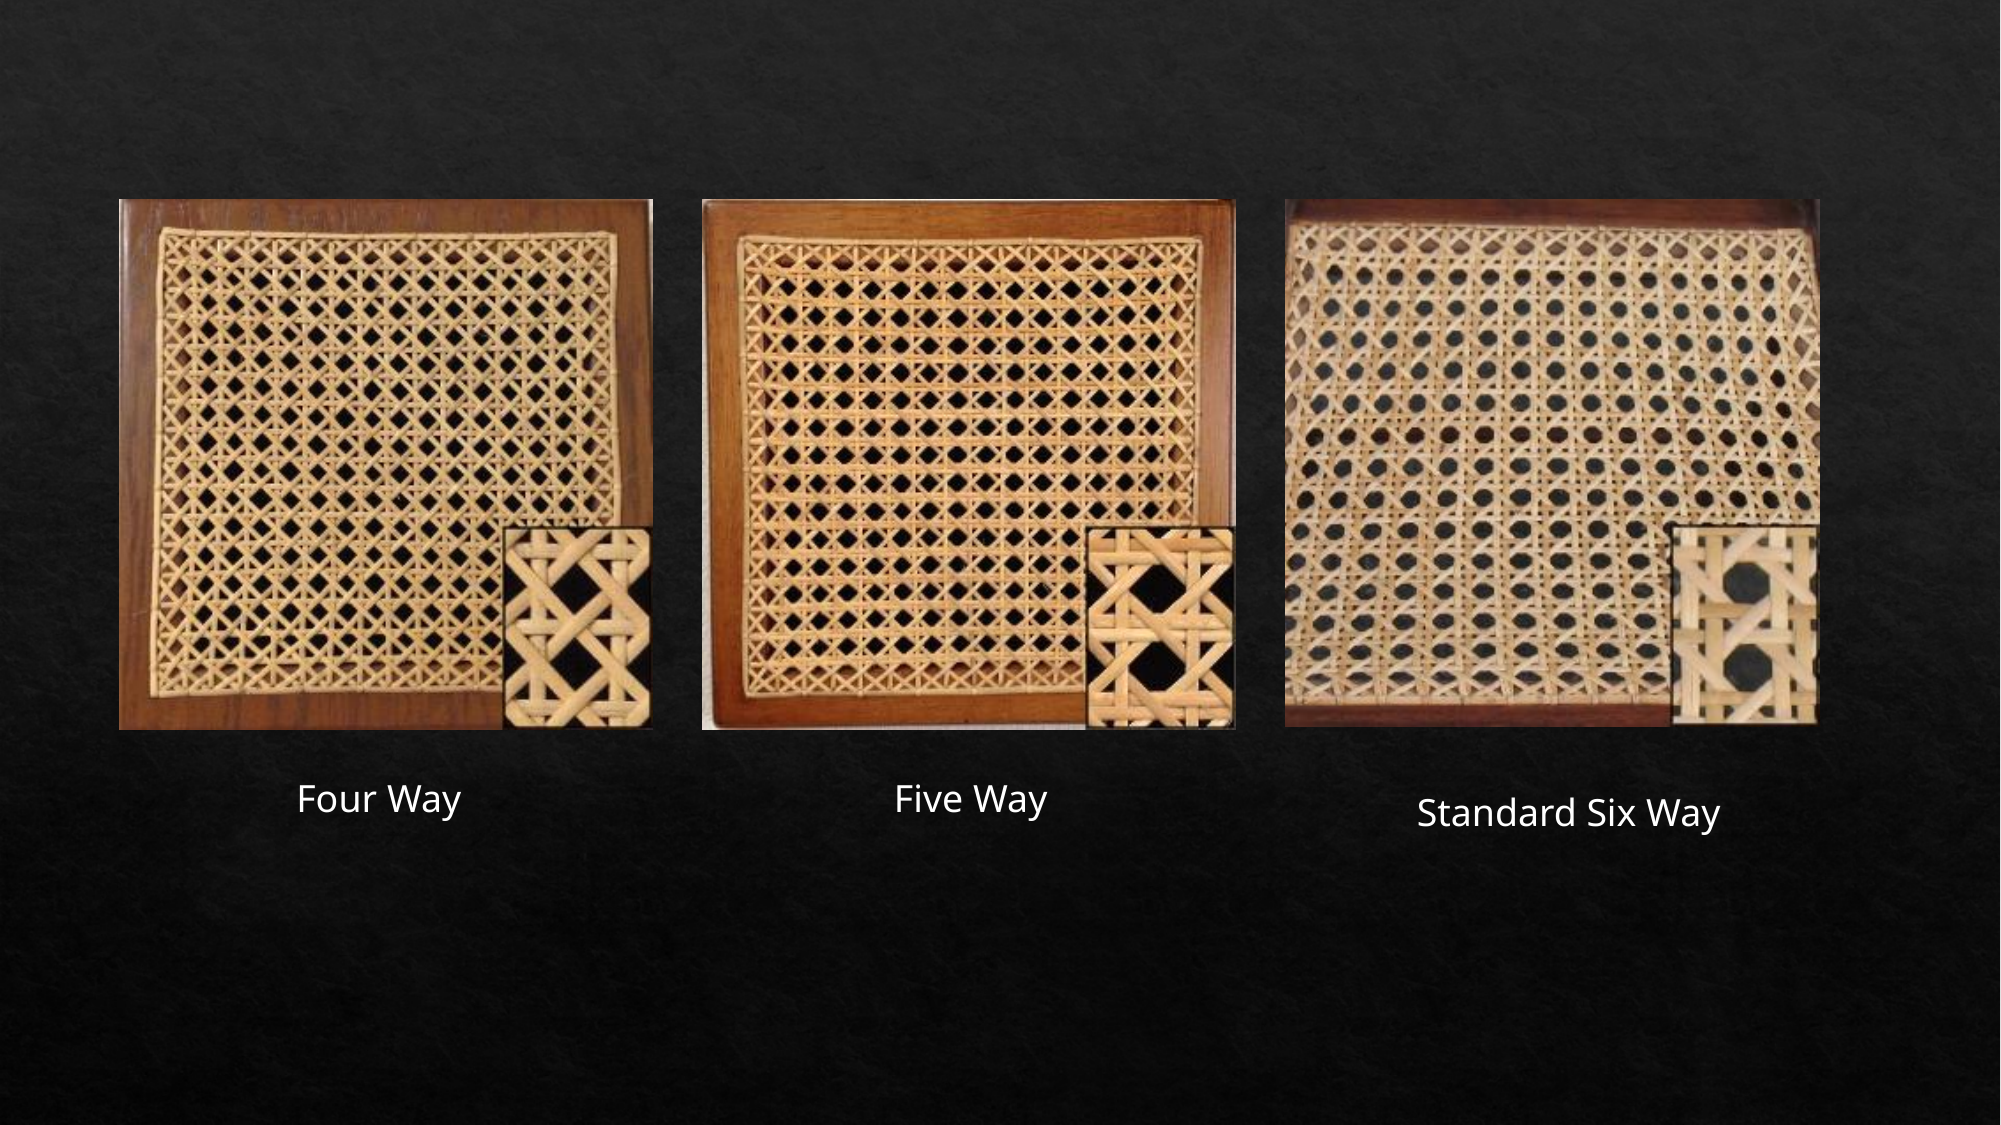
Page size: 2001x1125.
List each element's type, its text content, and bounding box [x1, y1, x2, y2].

text_box Five Way [705, 768, 1236, 828]
picture [1285, 199, 1820, 727]
text_box Four Way [119, 768, 638, 828]
picture [119, 199, 653, 730]
text_box Standard Six Way [1303, 781, 1834, 841]
picture [701, 199, 1237, 731]
